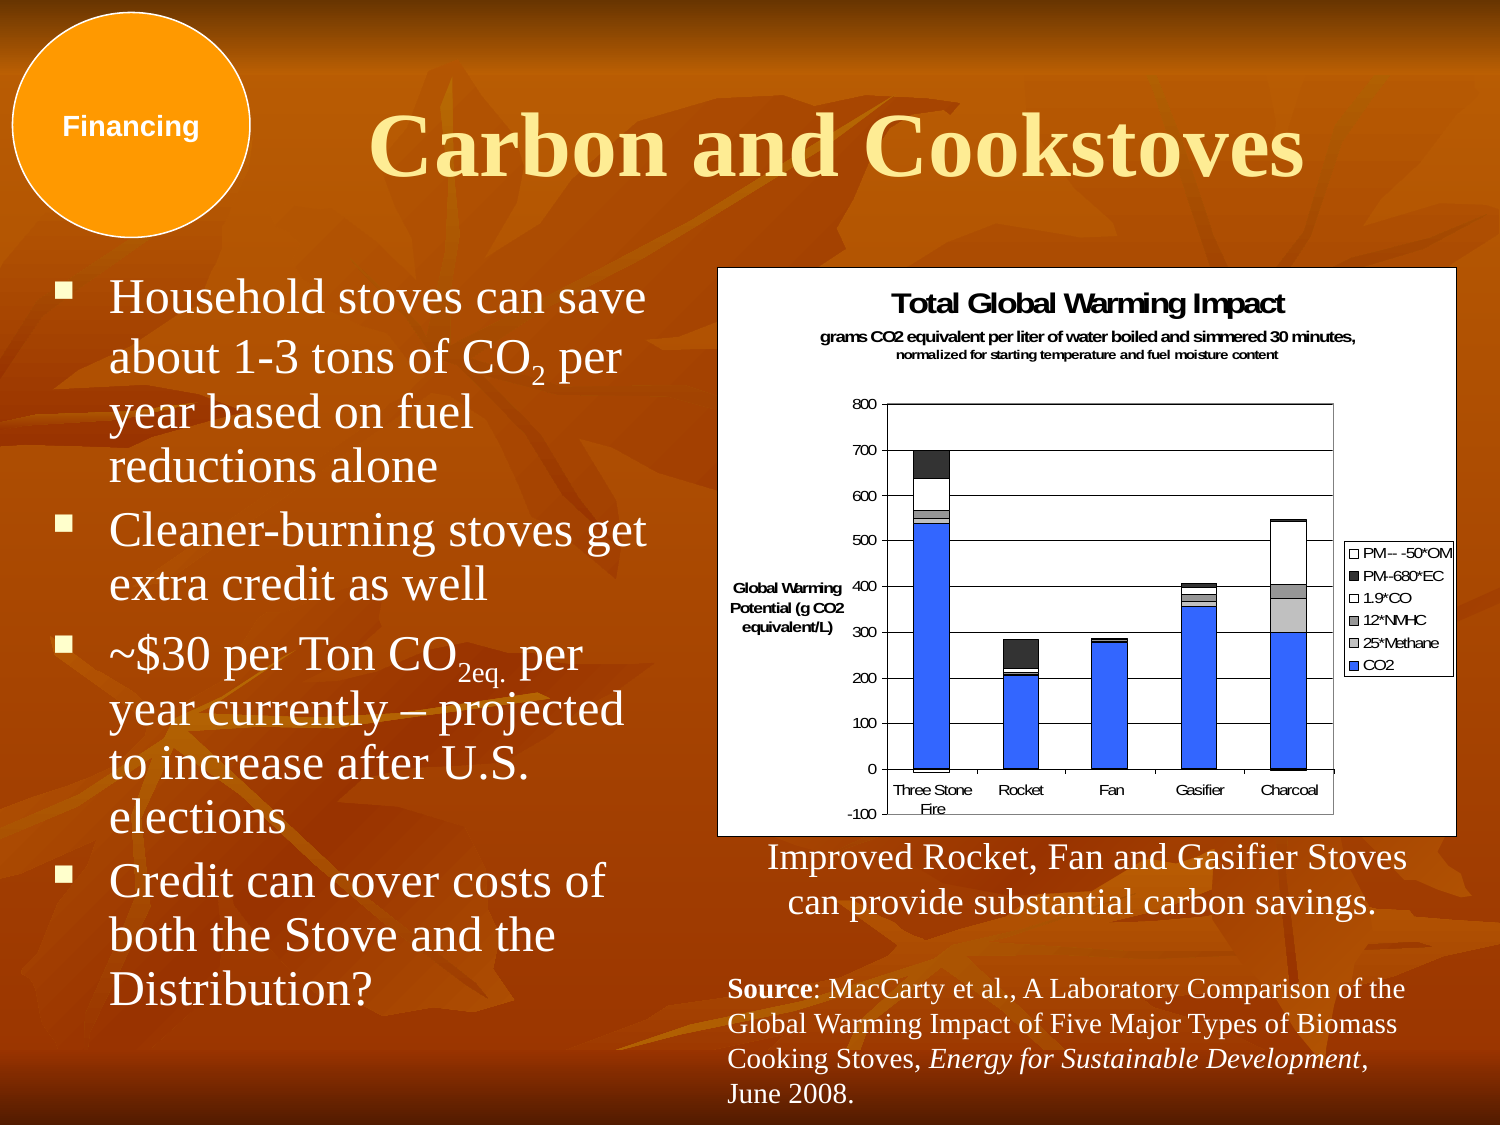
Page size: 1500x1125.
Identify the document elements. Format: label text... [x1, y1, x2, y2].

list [712, 262, 1463, 842]
text_box Financing [12, 99, 250, 150]
text_box [15, 150, 247, 238]
title Carbon and Cookstoves [249, 45, 1426, 234]
text_box [15, 12, 247, 99]
text_box Source: MacCarty et al., A Laboratory Comparison of the Global Warming Impact of Five Major Types of Biomass Cooking Stoves, Energy for Sustainable Development, June 2008. [712, 962, 1438, 1117]
list Household stoves can save about 1-3 tons of CO2 per year based on fuel reductions alone Cleaner-burning stoves get extra credit as well ~$30 per Ton CO2eq. per year currently – projected to increase after U.S. elections Credit can cover costs of both the Stove and the Distribution? [37, 262, 688, 1076]
text_box Improved Rocket, Fan and Gasifier Stoves can provide substantial carbon savings. [725, 850, 1450, 930]
